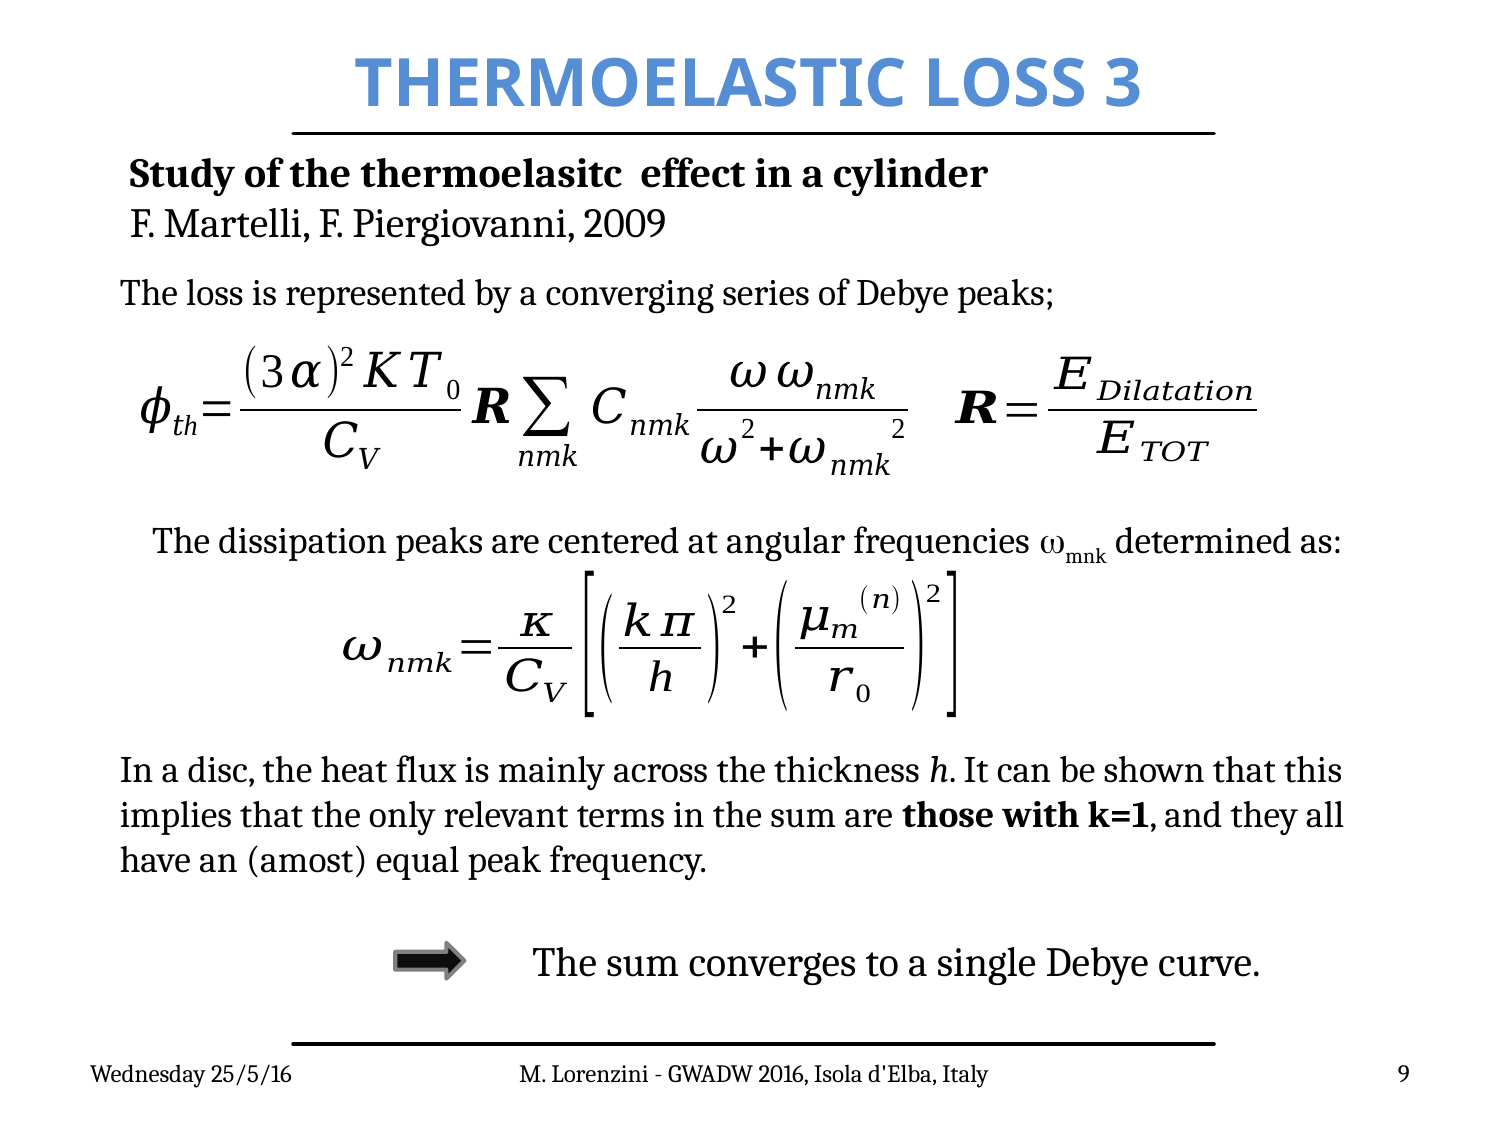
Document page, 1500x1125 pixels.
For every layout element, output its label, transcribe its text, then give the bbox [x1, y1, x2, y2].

text_box Study of the thermoelasitc effect in a cylinder F. Martelli, F. Piergiovanni, 2009 [115, 138, 1004, 254]
text_box [393, 940, 467, 981]
title THERMOELASTIC LOSS 3 [16, 25, 1481, 134]
text_box In a disc, the heat flux is mainly across the thickness h. It can be shown that this implies that the only relevant terms in the sum are those with k=1, and they all have an (amost) equal peak frequency. [105, 737, 1415, 888]
text_box The loss is represented by a converging series of Debye peaks; [104, 260, 1450, 321]
footer M. Lorenzini - GWADW 2016, Isola d'Elba, Italy [444, 1053, 1065, 1103]
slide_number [75, 1042, 425, 1103]
slide_number 9 [1074, 1042, 1425, 1103]
text_box The dissipation peaks are centered at angular frequencies wmnk determined as: [137, 509, 1366, 575]
text_box The sum converges to a single Debye curve. [517, 927, 1276, 993]
